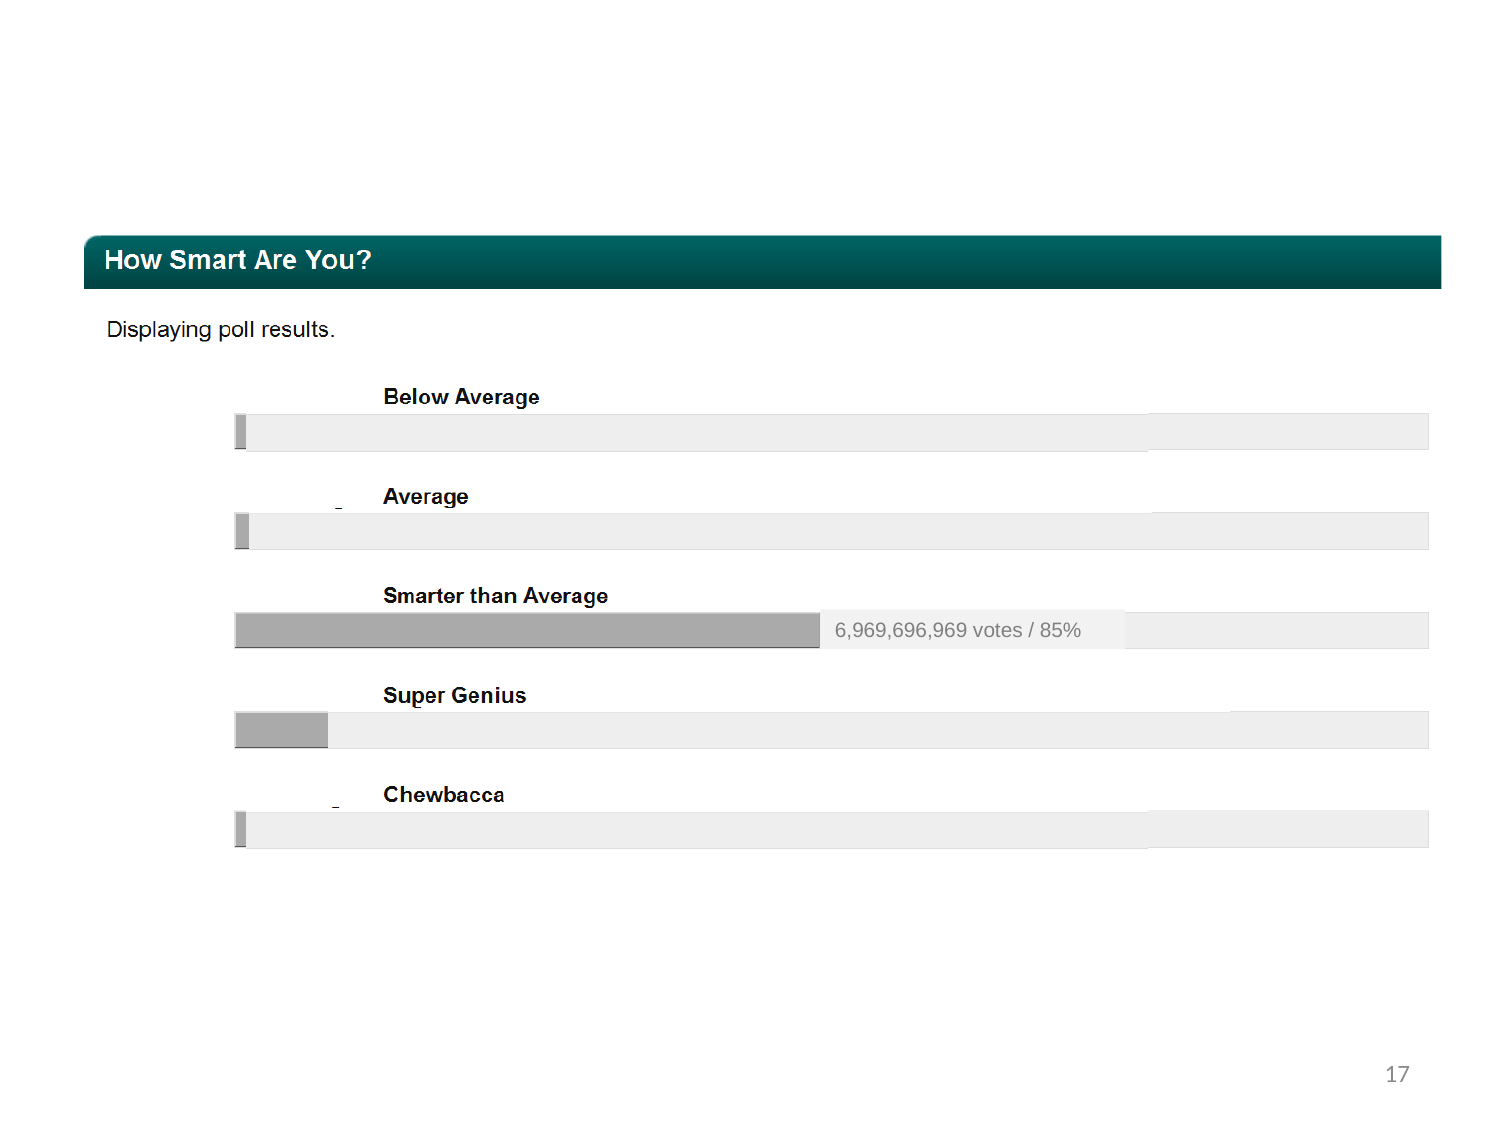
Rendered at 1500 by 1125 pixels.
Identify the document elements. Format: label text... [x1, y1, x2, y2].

slide_number 17 [1074, 1042, 1425, 1103]
picture [81, 234, 1442, 856]
